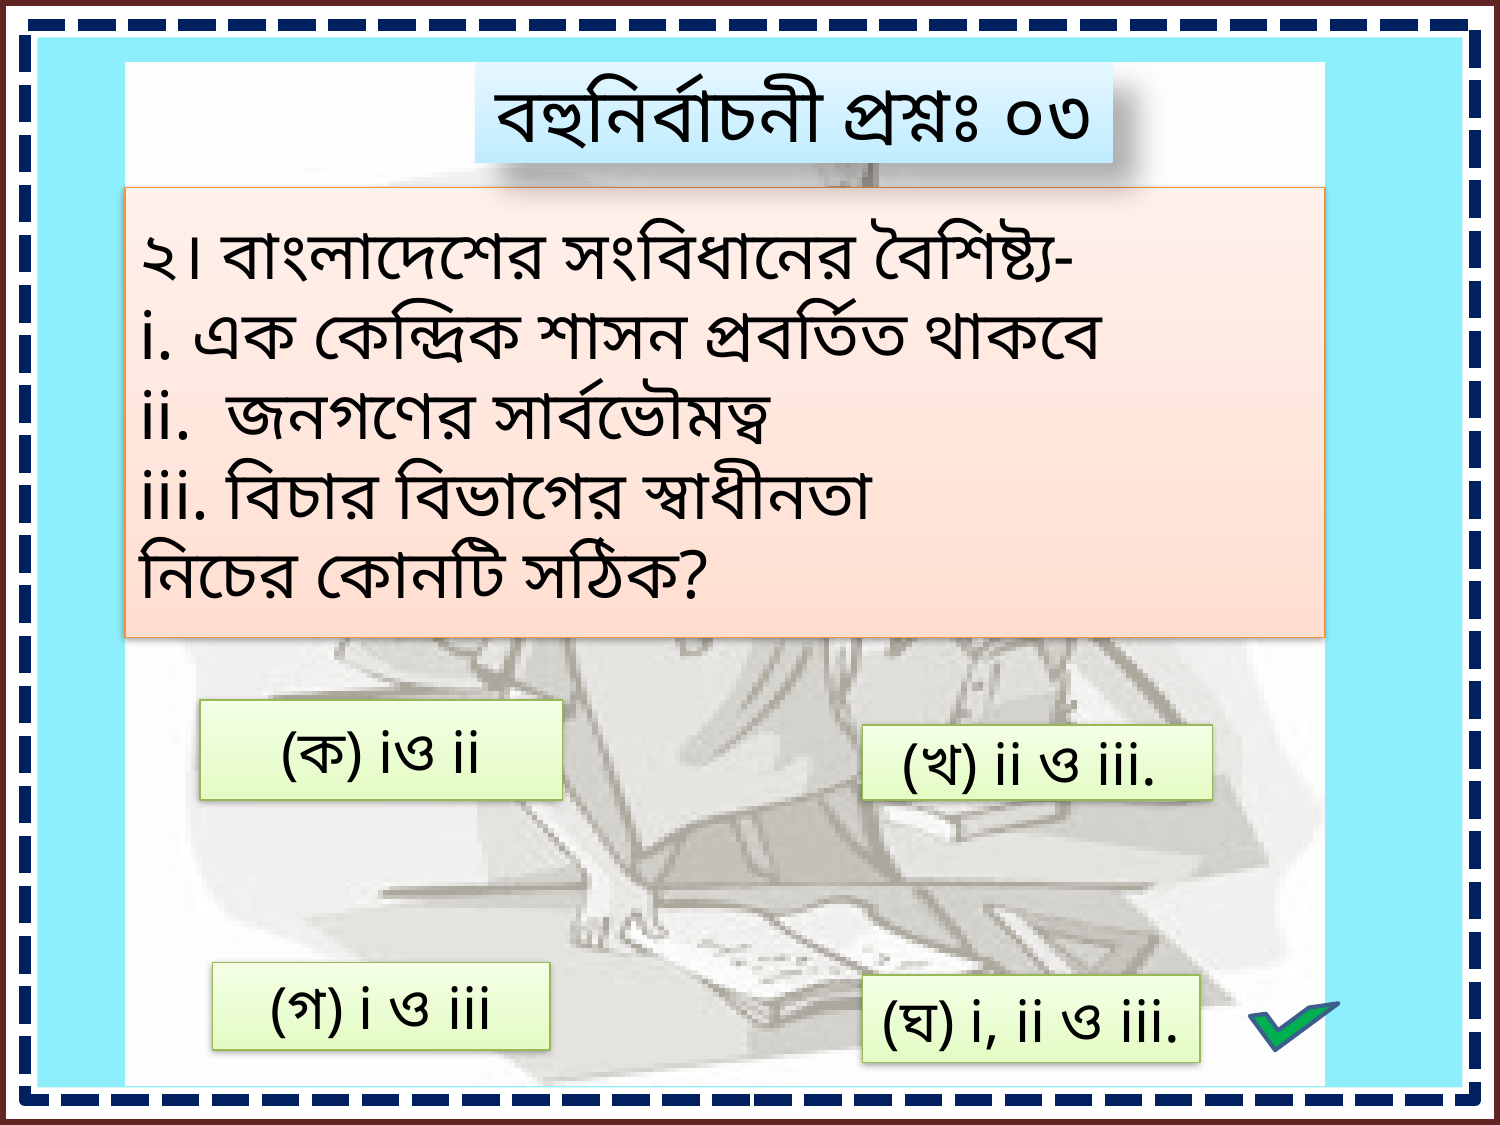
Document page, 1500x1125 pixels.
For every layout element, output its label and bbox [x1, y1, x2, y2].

text_box [1330, 1001, 1341, 1013]
picture [124, 62, 1326, 1087]
